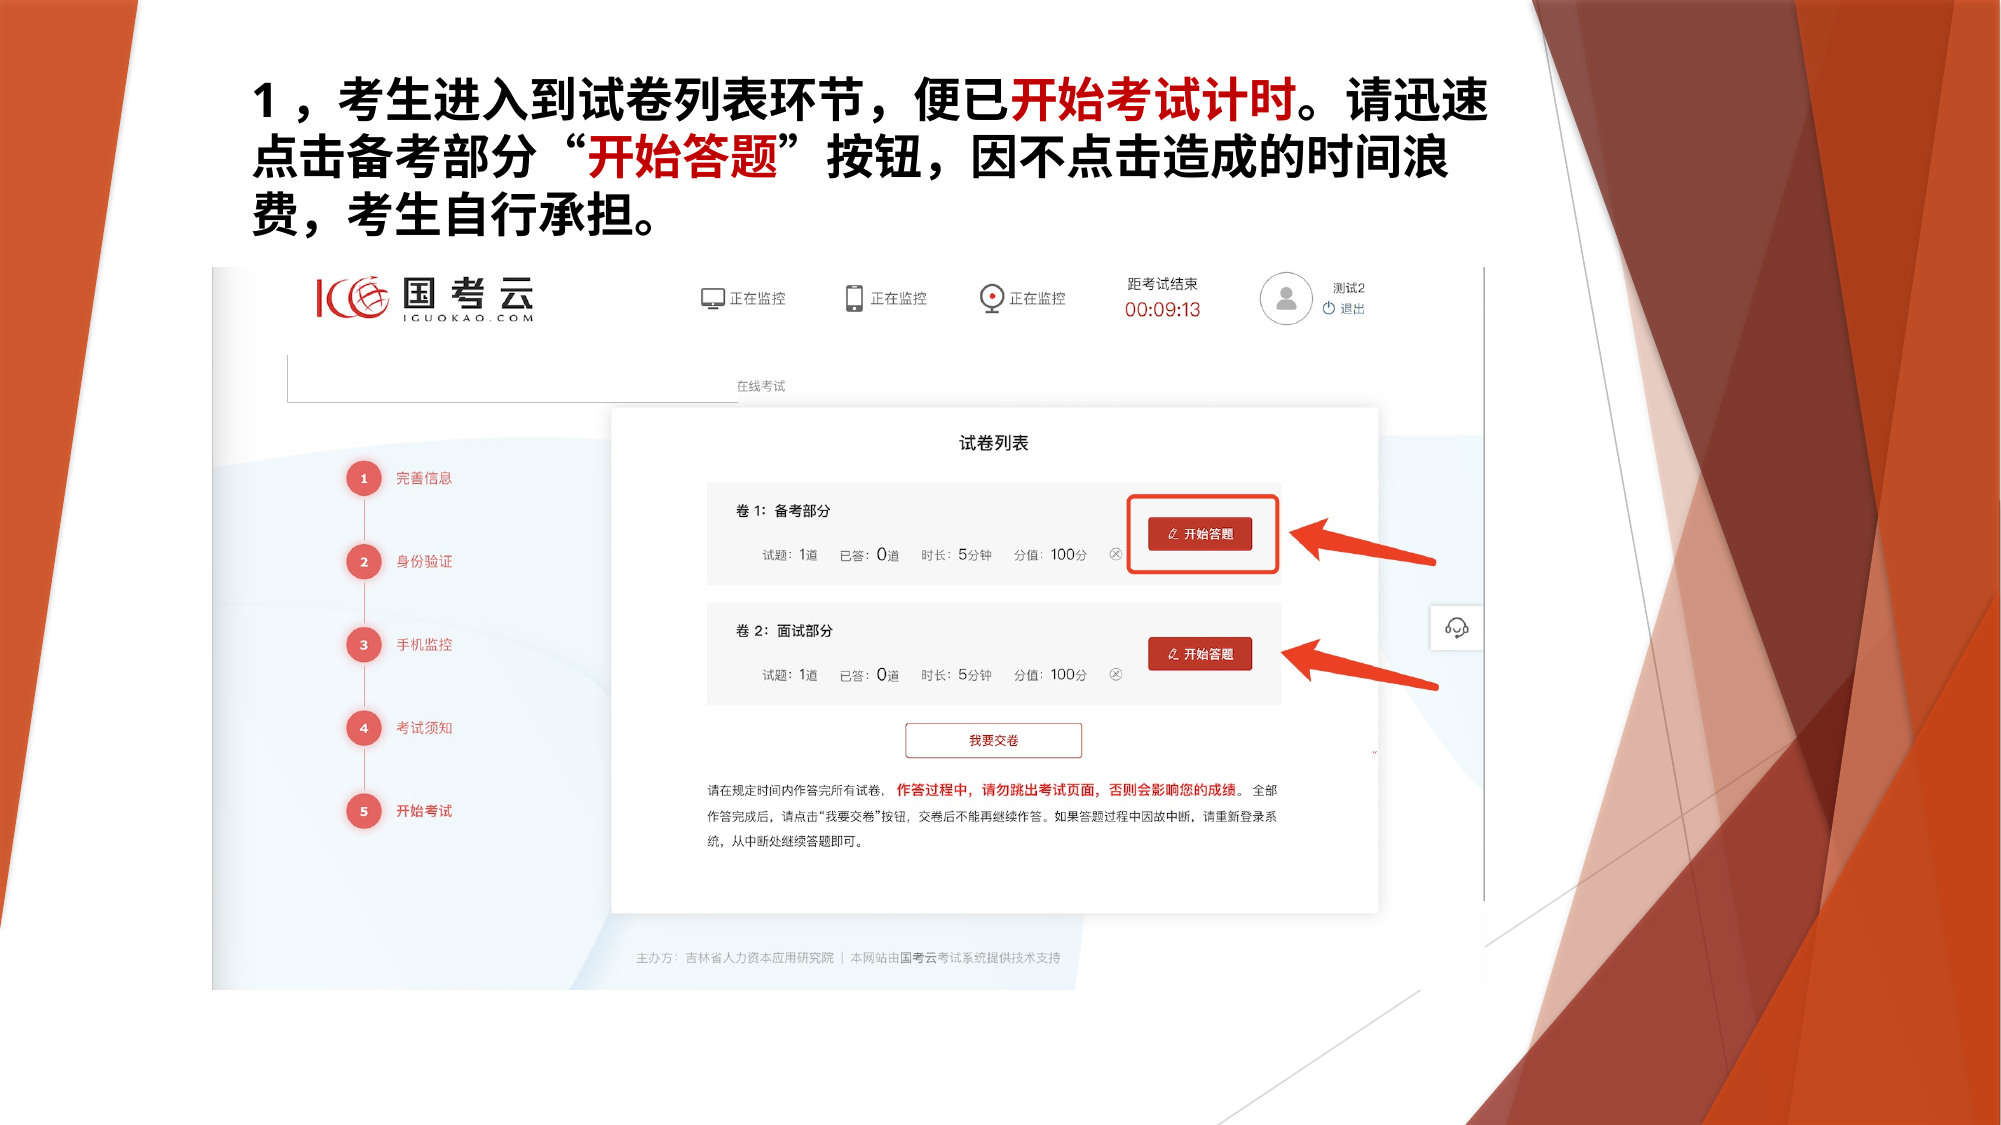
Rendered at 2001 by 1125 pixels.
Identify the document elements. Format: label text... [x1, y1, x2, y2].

picture [212, 266, 1485, 991]
title 1，考生进入到试卷列表环节，便已开始考试计时。请迅速点击备考部分“开始答题”按钮，因不点击造成的时间浪费，考生自行承担。 [235, 69, 1511, 250]
